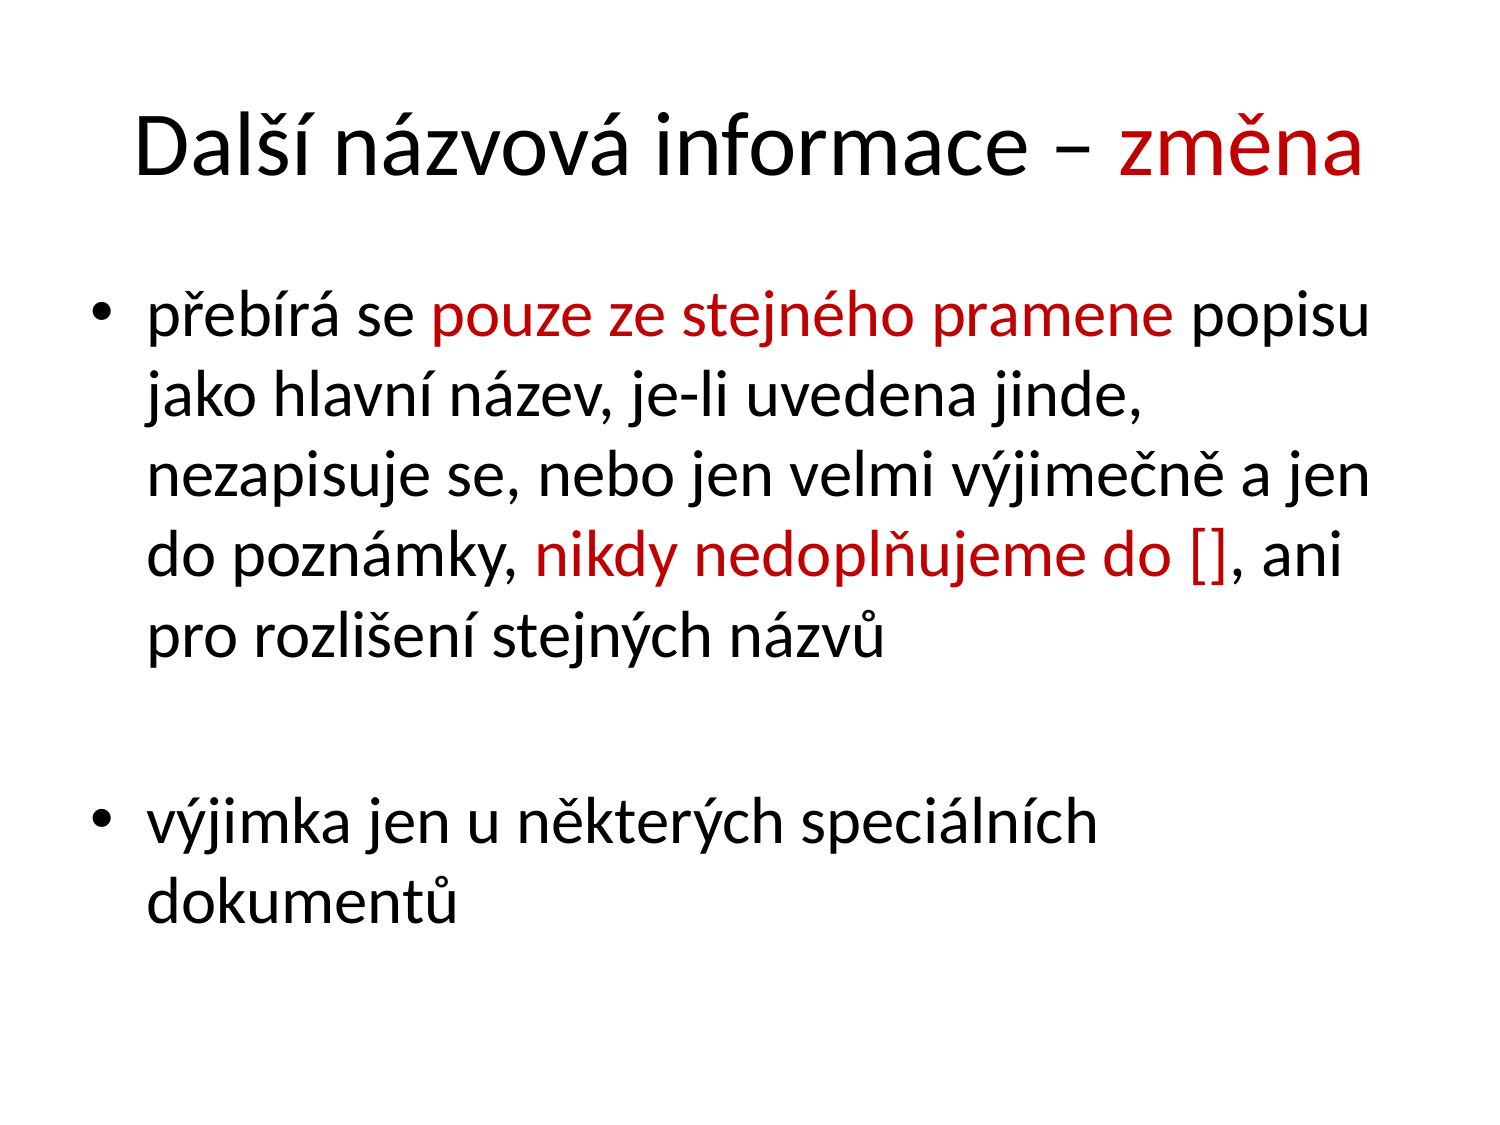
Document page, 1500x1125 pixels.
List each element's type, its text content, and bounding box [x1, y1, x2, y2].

list přebírá se pouze ze stejného pramene popisu jako hlavní název, je-li uvedena jinde, nezapisuje se, nebo jen velmi výjimečně a jen do poznámky, nikdy nedoplňujeme do [], ani pro rozlišení stejných názvů výjimka jen u některých speciálních dokumentů [75, 262, 1425, 1005]
title Další názvová informace – změna [75, 45, 1425, 233]
